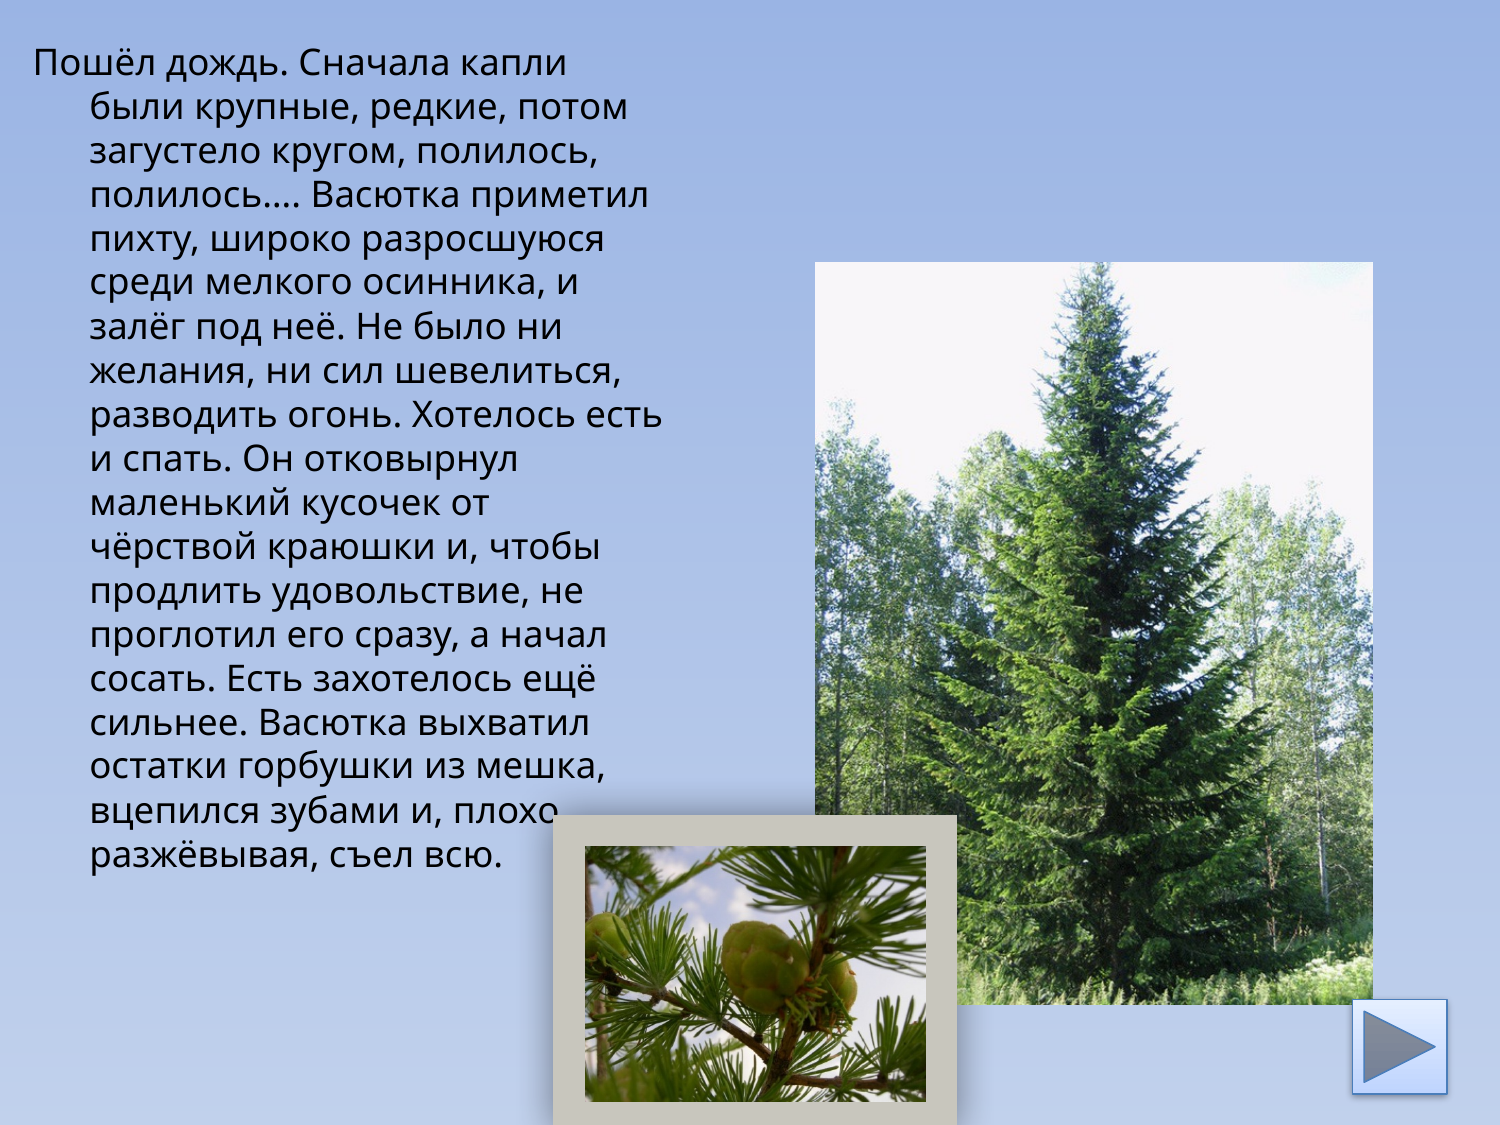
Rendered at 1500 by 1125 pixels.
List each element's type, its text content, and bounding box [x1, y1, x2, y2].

text_box [1352, 999, 1448, 1095]
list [815, 262, 1373, 1006]
picture [584, 845, 927, 1102]
list Пошёл дождь. Сначала капли были крупные, редкие, потом загустело кругом, полилось, полилось…. Васютка приметил пихту, широко разросшуюся среди мелкого осинника, и залёг под неё. Не было ни желания, ни сил шевелиться, разводить огонь. Хотелось есть и спать. Он отковырнул маленький кусочек от чёрствой краюшки и, чтобы продлить удовольствие, не проглотил его сразу, а начал сосать. Есть захотелось ещё сильнее. Васютка выхватил остатки горбушки из мешка, вцепился зубами и, плохо разжёвывая, съел всю. [17, 30, 680, 906]
